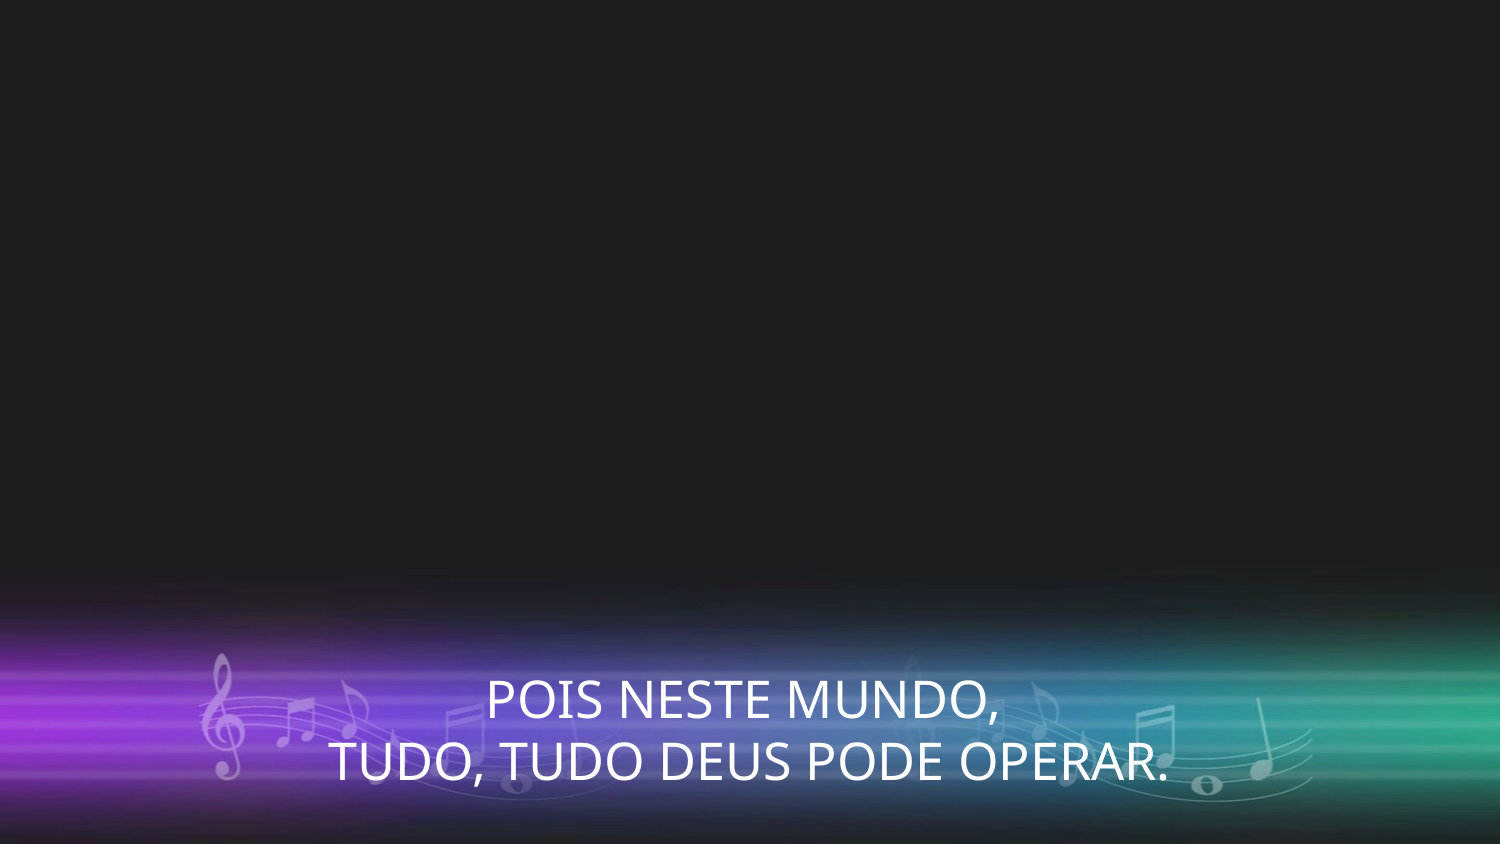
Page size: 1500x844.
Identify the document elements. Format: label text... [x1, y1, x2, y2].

picture [0, 0, 1500, 844]
text_box POIS NESTE MUNDO, TUDO, TUDO DEUS PODE OPERAR. [295, 658, 1205, 799]
